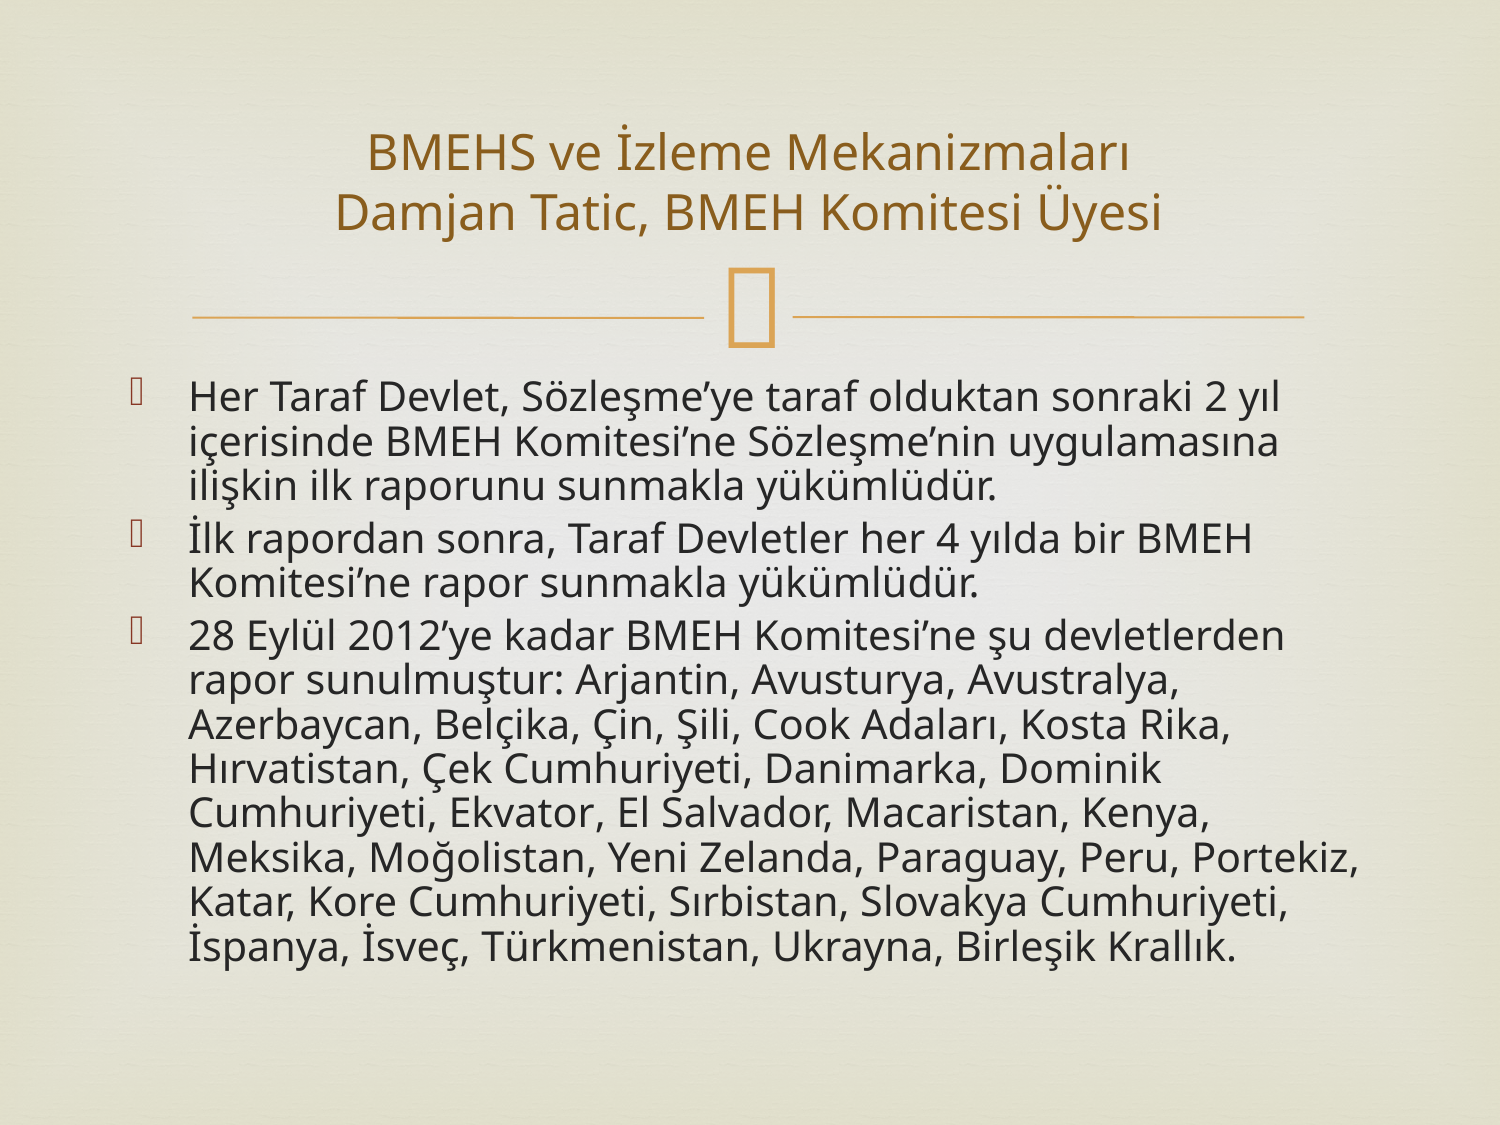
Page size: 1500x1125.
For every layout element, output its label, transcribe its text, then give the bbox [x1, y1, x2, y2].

list Her Taraf Devlet, Sözleşme’ye taraf olduktan sonraki 2 yıl içerisinde BMEH Komitesi’ne Sözleşme’nin uygulamasına ilişkin ilk raporunu sunmakla yükümlüdür. İlk rapordan sonra, Taraf Devletler her 4 yılda bir BMEH Komitesi’ne rapor sunmakla yükümlüdür. 28 Eylül 2012’ye kadar BMEH Komitesi’ne şu devletlerden rapor sunulmuştur: Arjantin, Avusturya, Avustralya, Azerbaycan, Belçika, Çin, Şili, Cook Adaları, Kosta Rika, Hırvatistan, Çek Cumhuriyeti, Danimarka, Dominik Cumhuriyeti, Ekvator, El Salvador, Macaristan, Kenya, Meksika, Moğolistan, Yeni Zelanda, Paraguay, Peru, Portekiz, Katar, Kore Cumhuriyeti, Sırbistan, Slovakya Cumhuriyeti, İspanya, İsveç, Türkmenistan, Ukrayna, Birleşik Krallık. [114, 368, 1386, 1005]
title BMEHS ve İzleme Mekanizmaları Damjan Tatic, BMEH Komitesi Üyesi [112, 93, 1386, 267]
